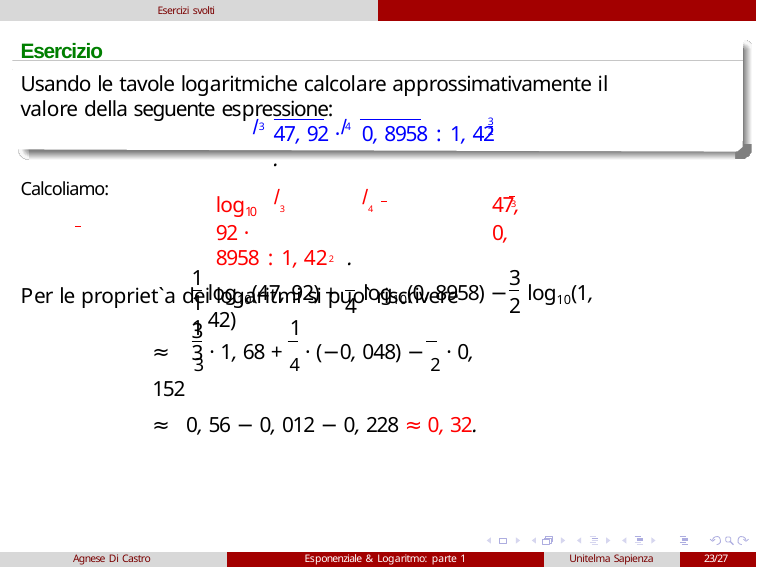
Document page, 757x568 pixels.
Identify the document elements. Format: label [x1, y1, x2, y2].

footer [71, 552, 156, 568]
slide_number [302, 552, 469, 568]
text_box [0, 0, 756, 567]
